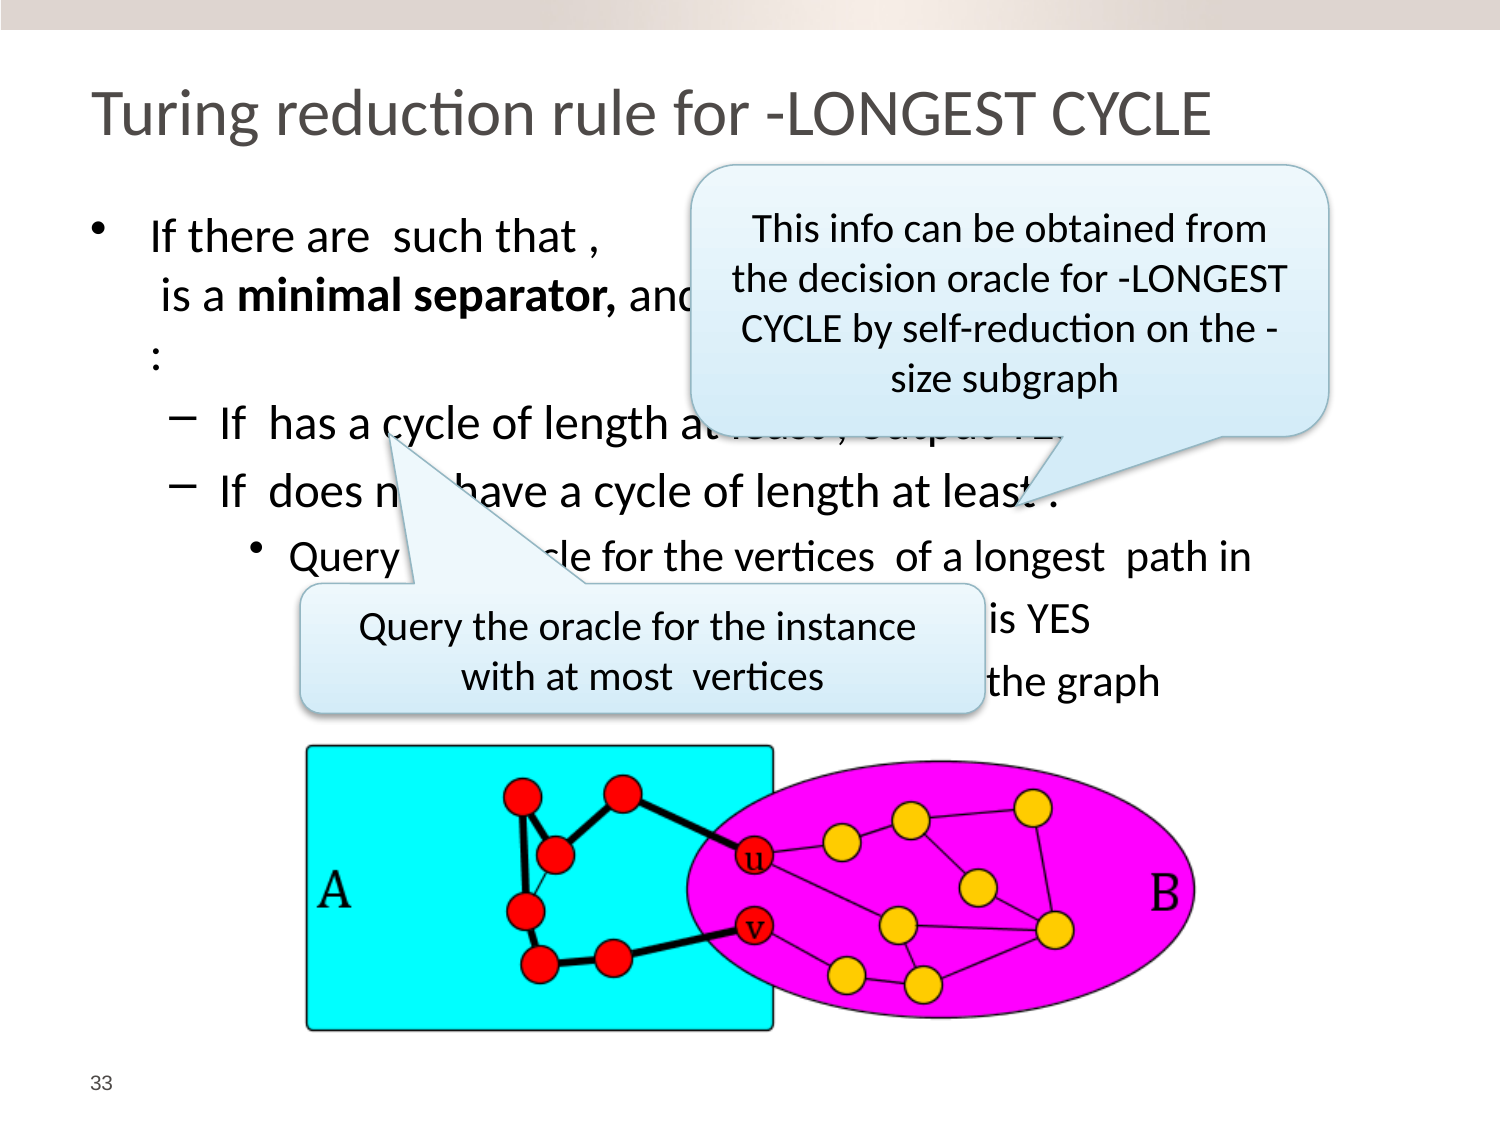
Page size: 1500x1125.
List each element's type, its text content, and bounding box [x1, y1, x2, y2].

slide_number 33 [75, 1069, 396, 1115]
picture [0, 0, 1500, 30]
picture [278, 716, 1222, 1059]
